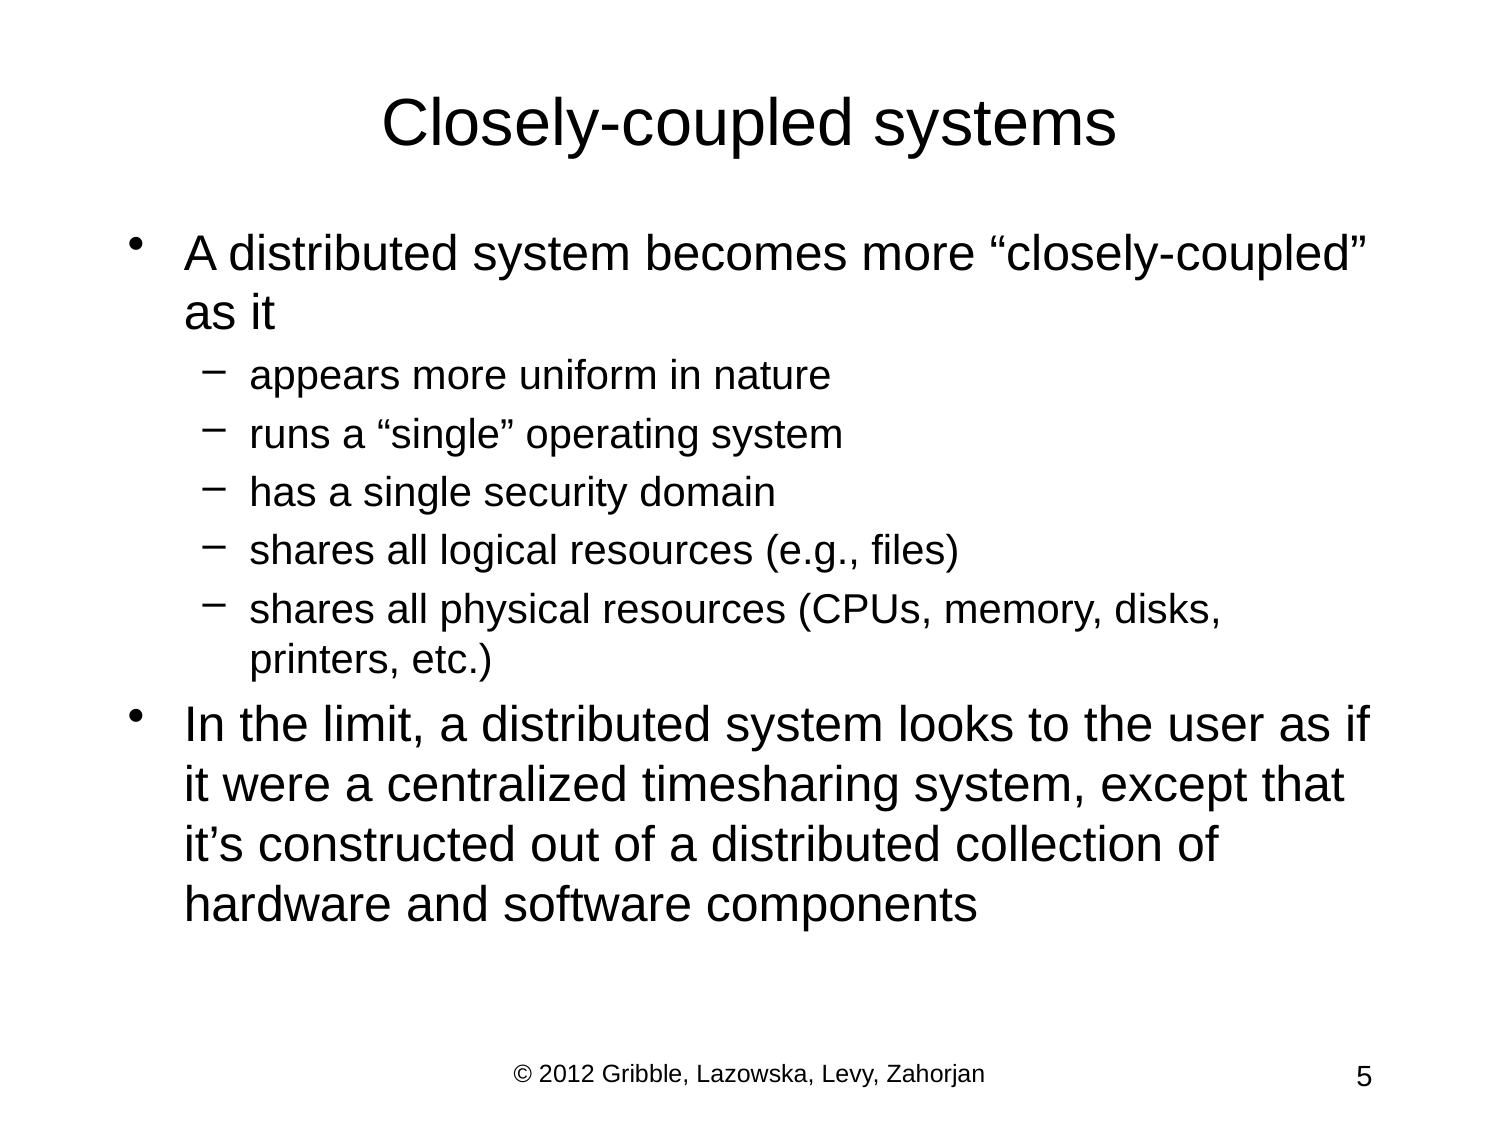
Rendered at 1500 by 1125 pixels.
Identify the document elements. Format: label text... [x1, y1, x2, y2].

list A distributed system becomes more “closely-coupled” as it appears more uniform in nature runs a “single” operating system has a single security domain shares all logical resources (e.g., files) shares all physical resources (CPUs, memory, disks, printers, etc.) In the limit, a distributed system looks to the user as if it were a centralized timesharing system, except that it’s constructed out of a distributed collection of hardware and software components [112, 212, 1388, 1025]
title Closely-coupled systems [112, 62, 1388, 175]
slide_number 5 [1074, 1050, 1388, 1100]
footer © 2012 Gribble, Lazowska, Levy, Zahorjan [450, 1050, 1050, 1100]
